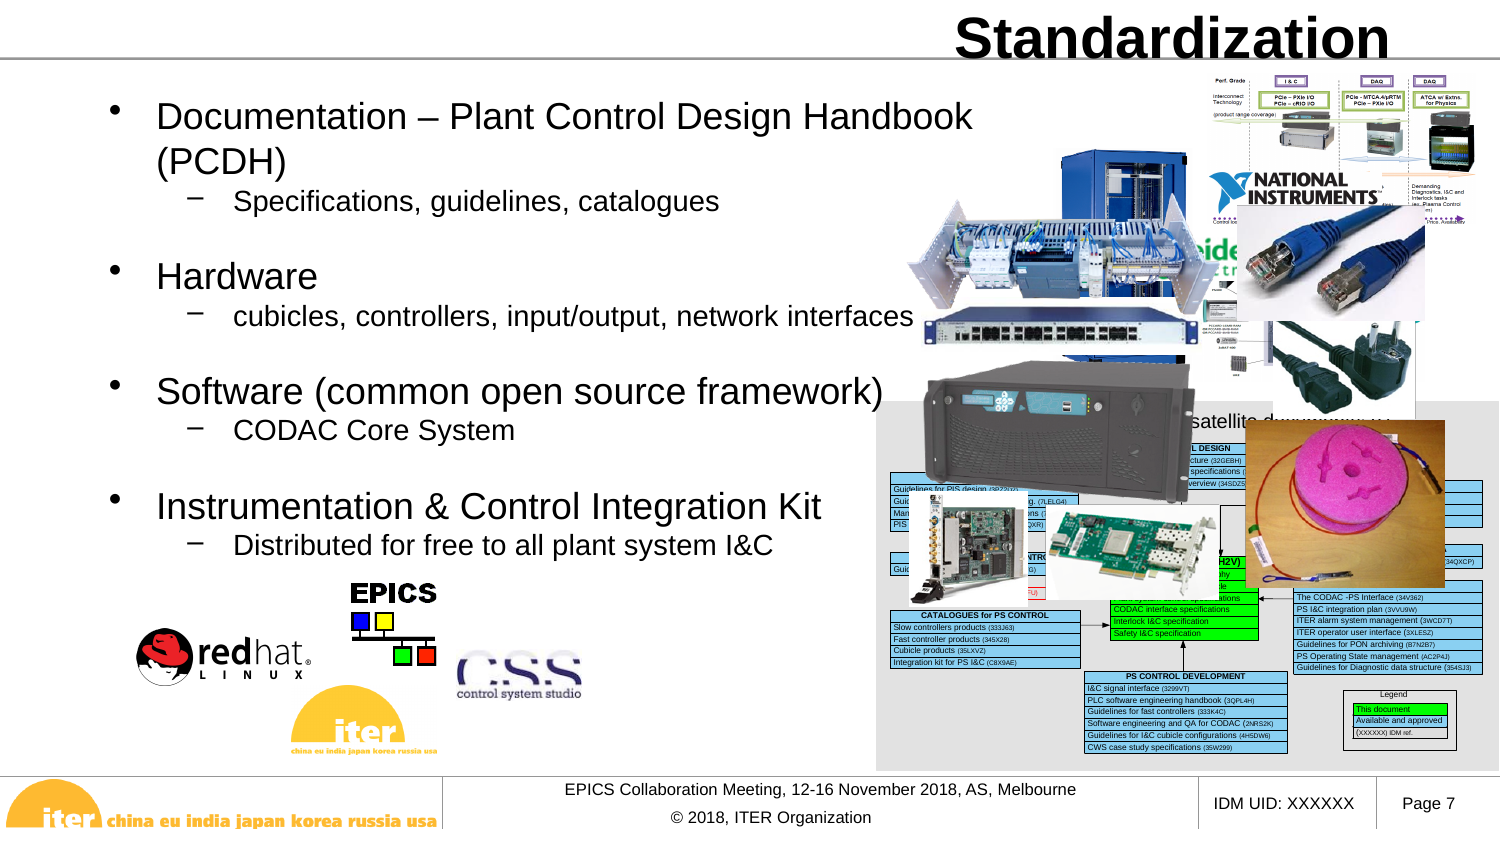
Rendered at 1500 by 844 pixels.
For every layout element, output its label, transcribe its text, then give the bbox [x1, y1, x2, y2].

picture [874, 192, 1500, 772]
title Standardization [94, 0, 1407, 71]
picture [106, 812, 438, 829]
picture [5, 779, 104, 828]
list Documentation – Plant Control Design Handbook (PCDH) Specifications, guidelines, catalogues Hardware cubicles, controllers, input/output, network interfaces Software (common open source framework) CODAC Core System Instrumentation & Control Integration Kit Distributed for free to all plant system I&C [94, 84, 1048, 732]
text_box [135, 581, 582, 755]
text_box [1053, 73, 1476, 382]
